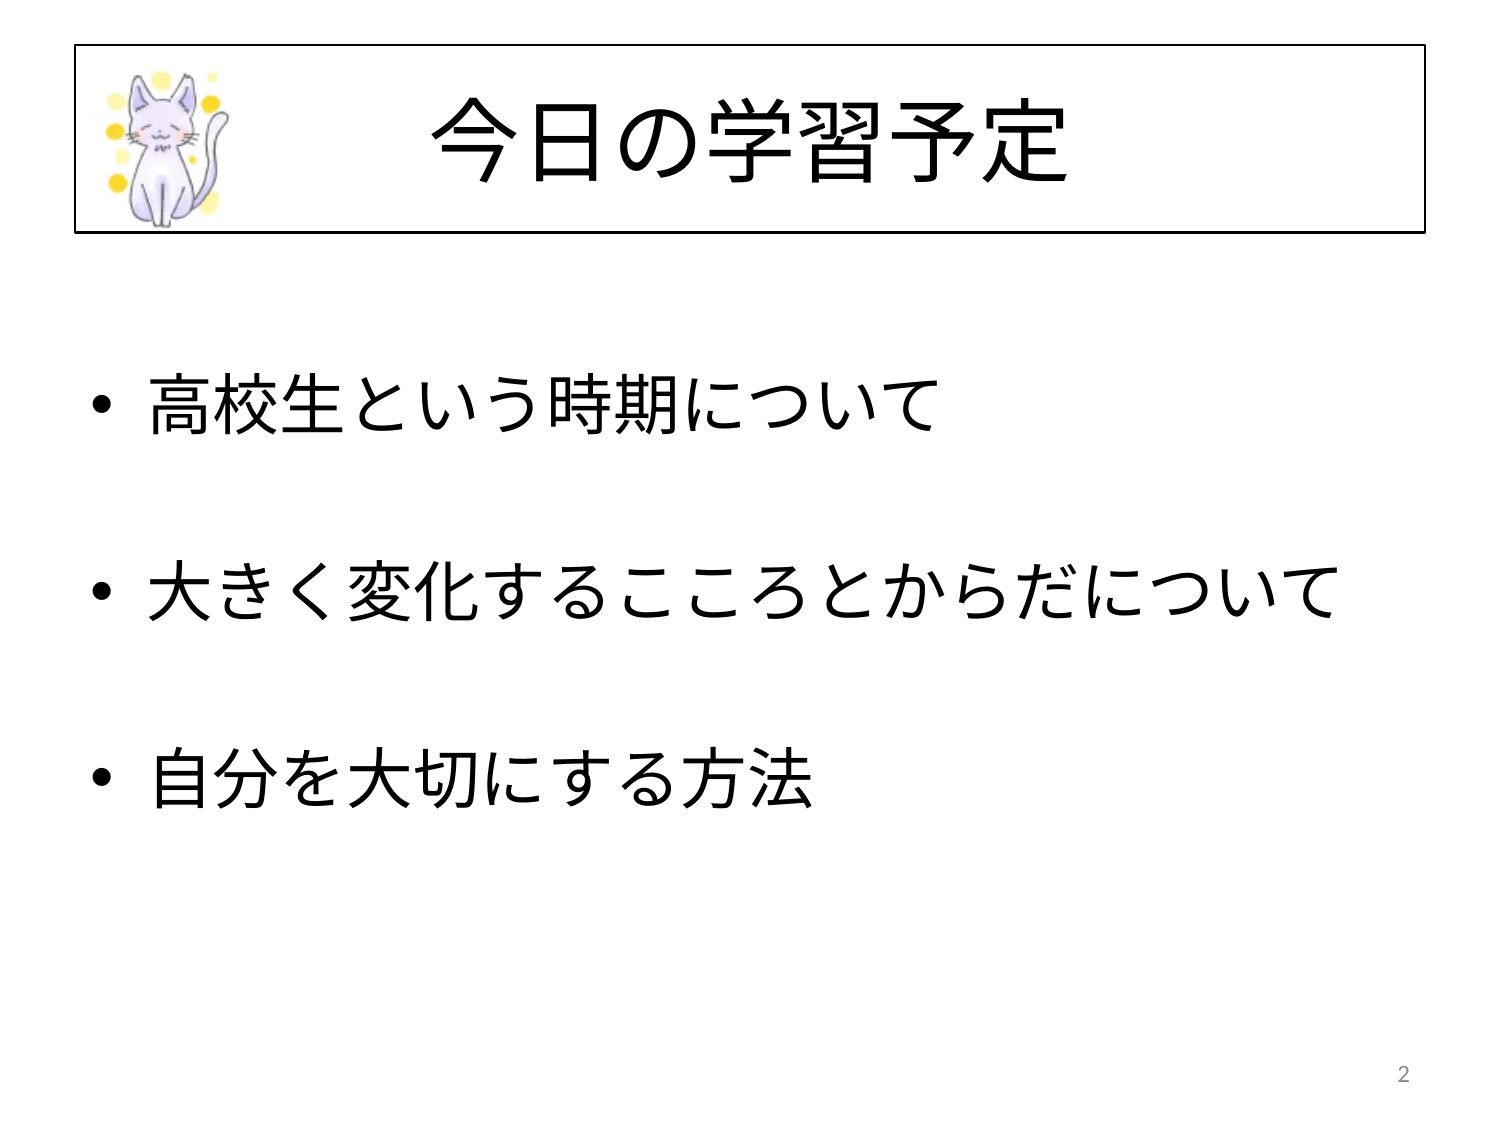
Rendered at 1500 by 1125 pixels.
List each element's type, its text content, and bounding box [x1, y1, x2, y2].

slide_number 2 [1074, 1042, 1425, 1103]
title 今日の学習予定 [262, 45, 1425, 233]
picture [82, 30, 258, 242]
list 高校生という時期について 大きく変化するこころとからだについて 自分を大切にする方法 [75, 262, 1425, 1005]
